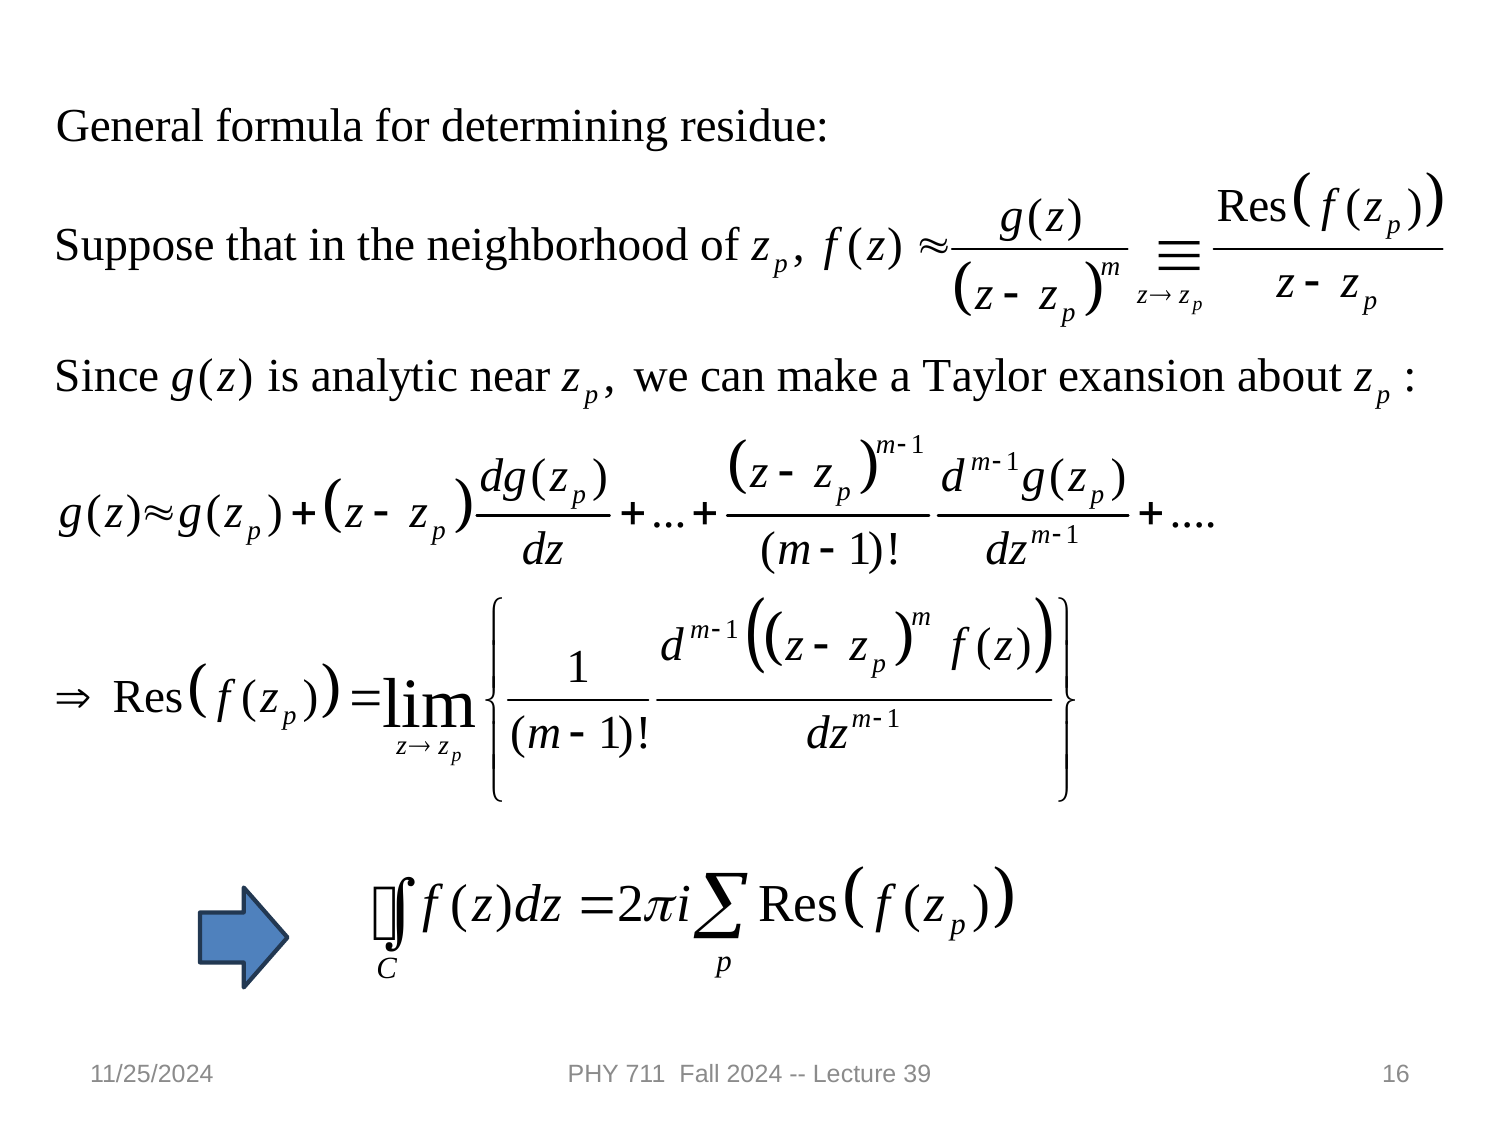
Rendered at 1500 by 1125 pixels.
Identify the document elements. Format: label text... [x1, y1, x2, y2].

slide_number 16 [1074, 1042, 1425, 1103]
footer PHY 711 Fall 2024 -- Lecture 39 [512, 1042, 988, 1103]
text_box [48, 99, 1451, 813]
text_box [197, 885, 290, 990]
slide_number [75, 1042, 425, 1103]
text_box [362, 858, 1020, 993]
